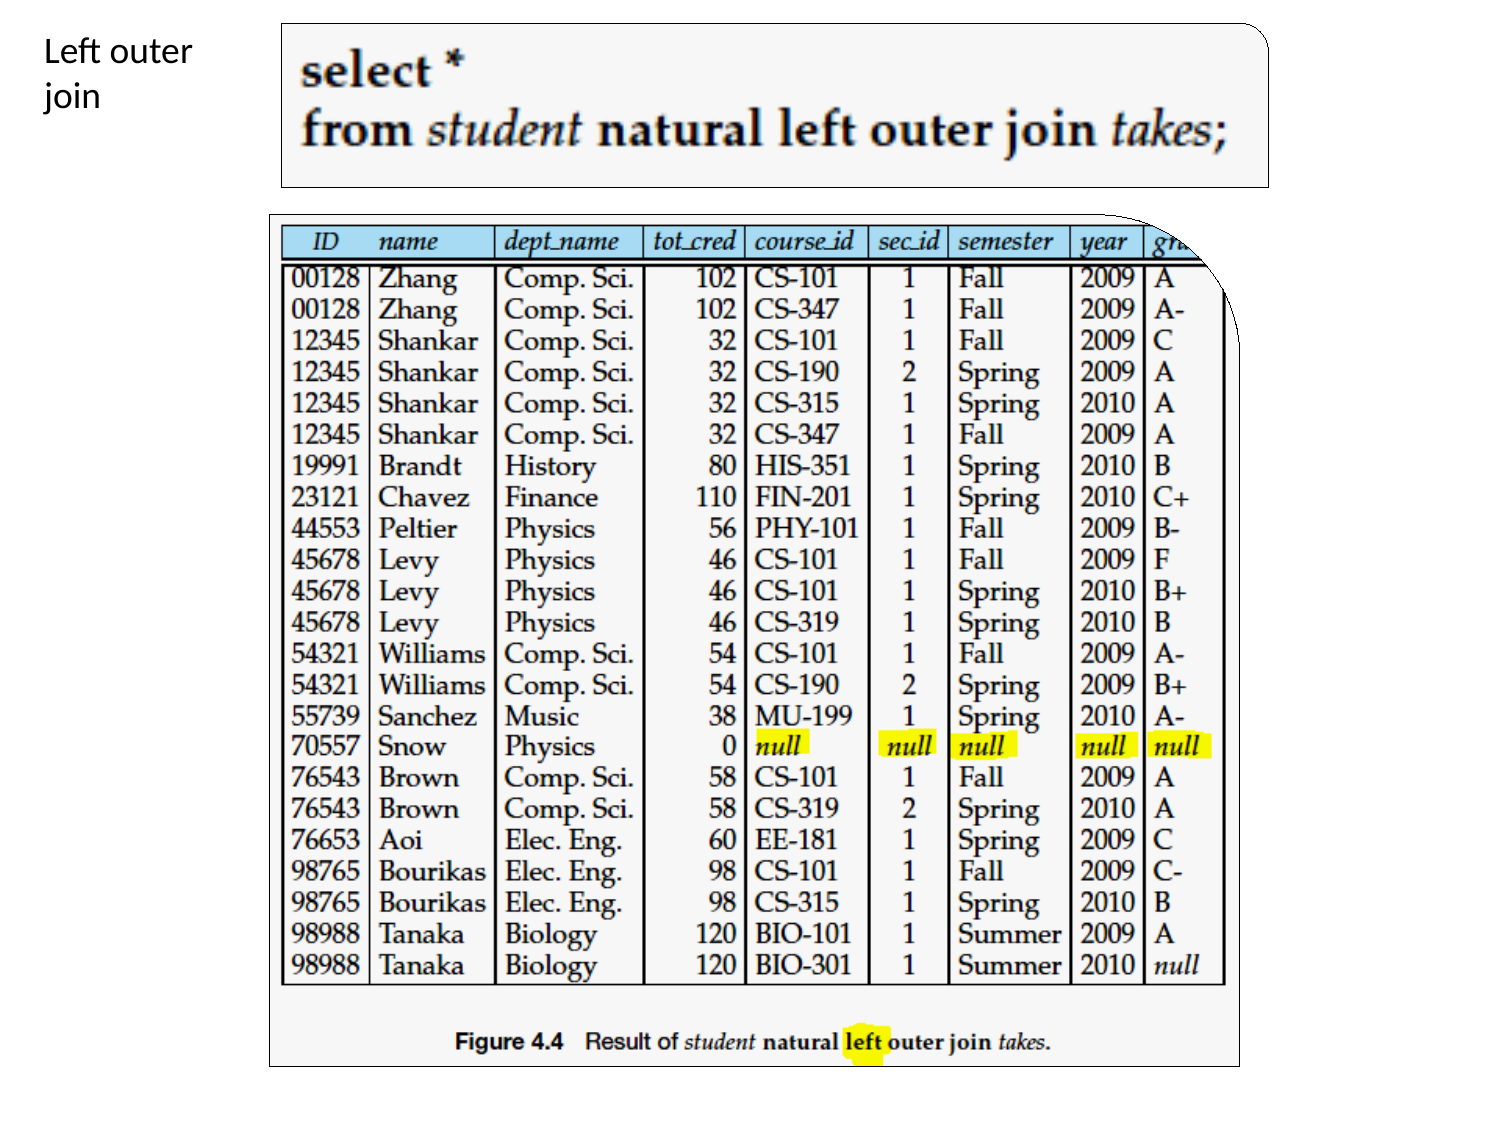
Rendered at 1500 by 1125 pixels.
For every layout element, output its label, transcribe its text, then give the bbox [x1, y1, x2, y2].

text_box Left outer join [29, 19, 243, 124]
picture [269, 214, 1241, 1067]
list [280, 23, 1269, 188]
